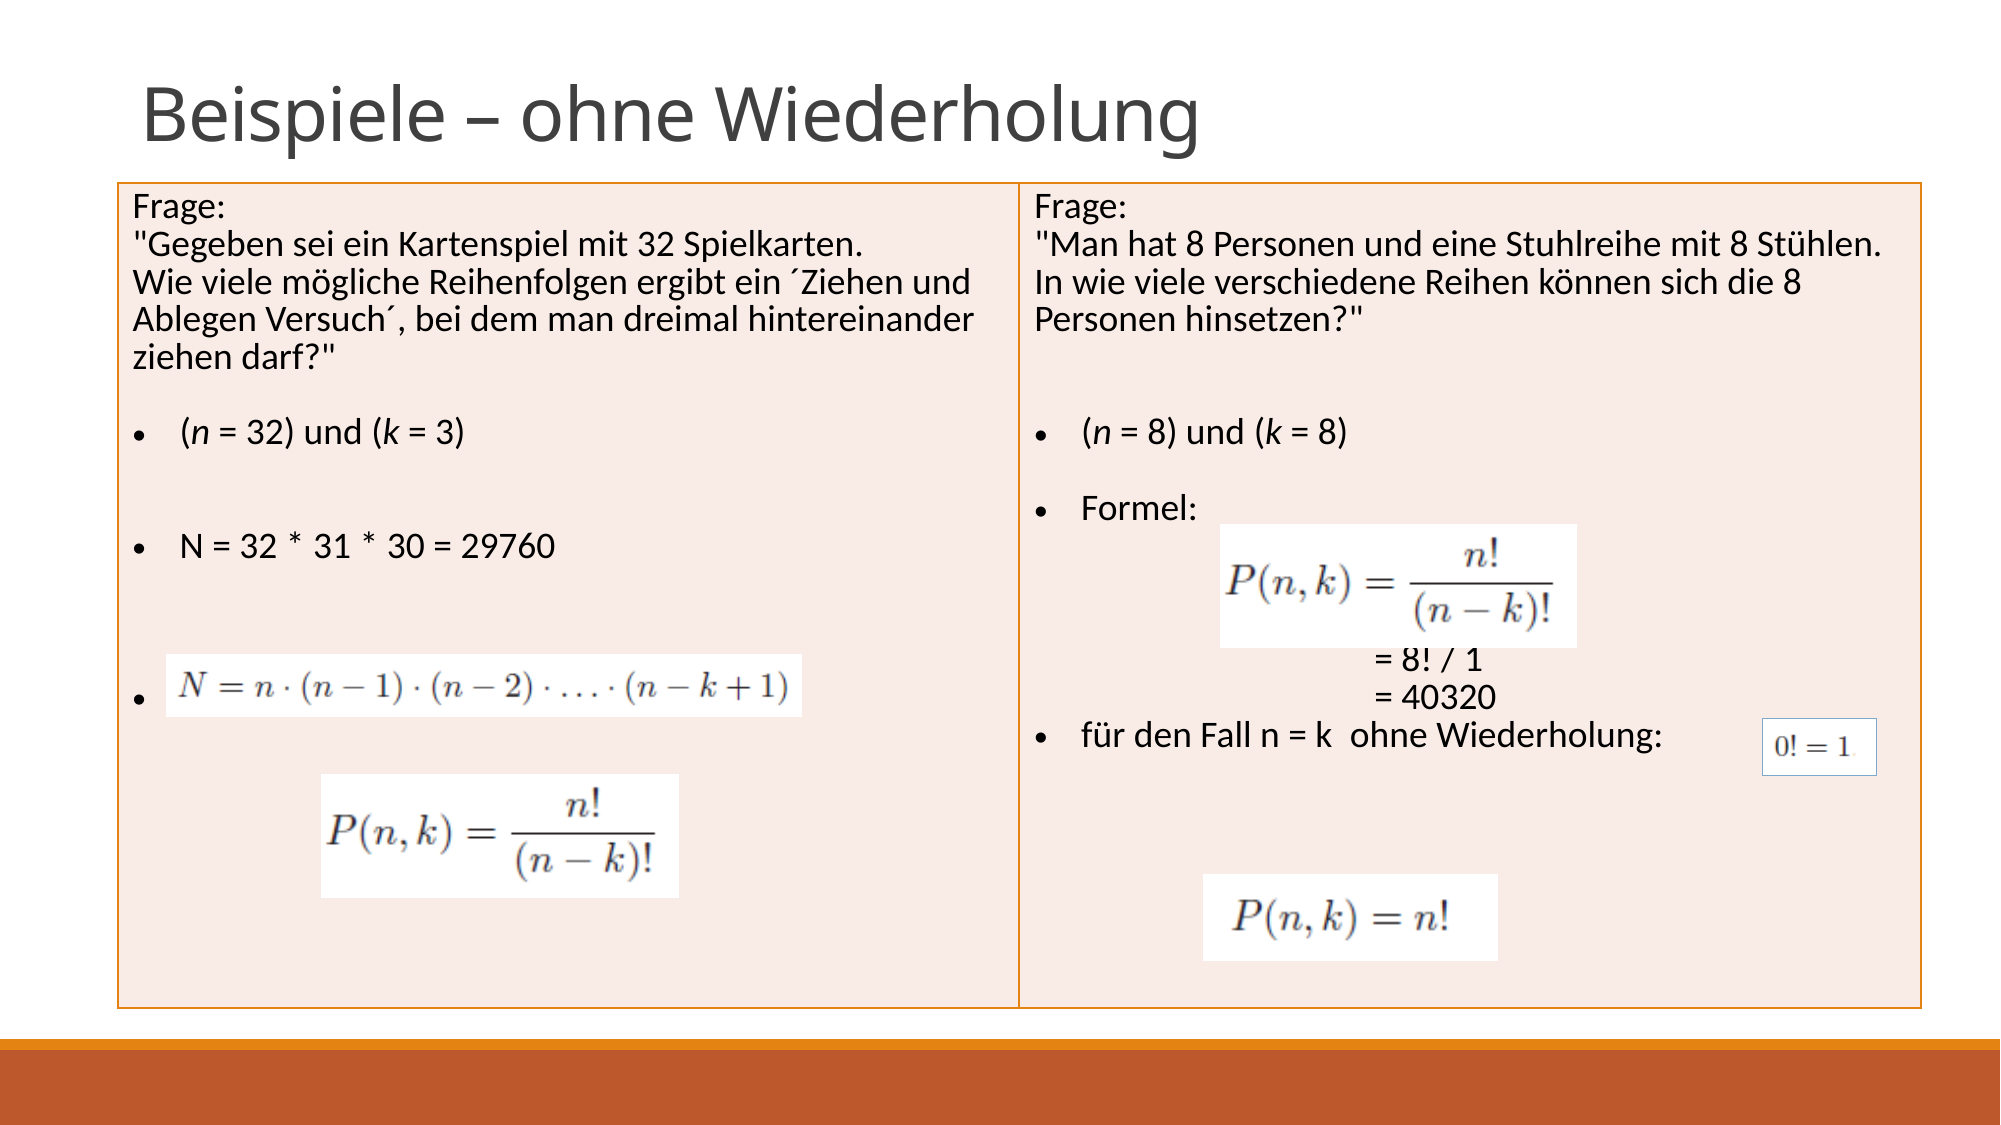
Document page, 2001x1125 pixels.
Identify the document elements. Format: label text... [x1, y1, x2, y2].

picture [165, 654, 802, 718]
picture [1219, 523, 1578, 649]
table_header Frage: "Man hat 8 Personen und eine Stuhlreihe mit 8 Stühlen. In wie viele verschiedene Reihen können sich die 8 Personen hinsetzen?" (n = 8) und (k = 8) Formel: P (n, k) = 8! / (8 – 8)! = 8! / 1 = 40320 für den Fall n = k ohne Wiederholung: [1020, 184, 1920, 1007]
table_header Frage: "Gegeben sei ein Kartenspiel mit 32 Spielkarten. Wie viele mögliche Reihenfolgen ergibt ein ´Ziehen und Ablegen Versuch´, bei dem man dreimal hintereinander ziehen darf?" (n = 32) und (k = 3) N = 32 * 31 * 30 = 29760 Formel: [119, 184, 1018, 1007]
title Beispiele – ohne Wiederholung [125, 41, 1776, 170]
picture [1762, 718, 1878, 777]
picture [320, 773, 679, 899]
picture [1202, 874, 1499, 961]
